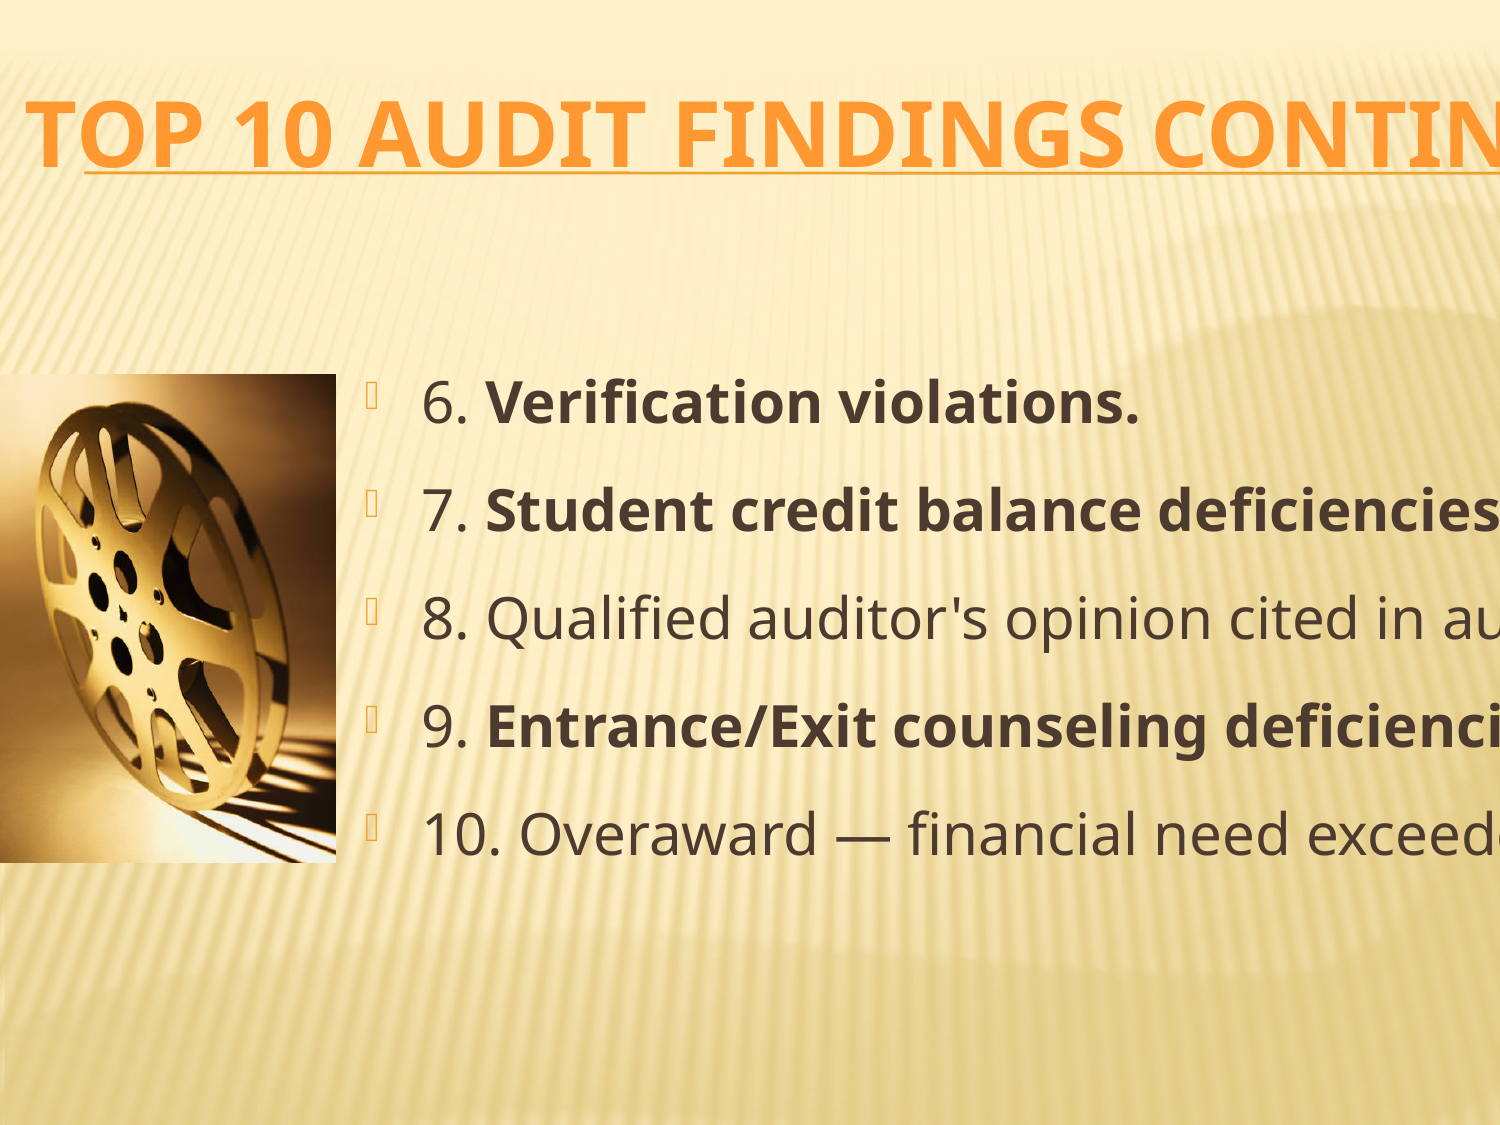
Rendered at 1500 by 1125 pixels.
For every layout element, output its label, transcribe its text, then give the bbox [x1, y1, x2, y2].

picture [0, 374, 336, 863]
list 6. Verification violations. 7. Student credit balance deficiencies. 8. Qualified auditor's opinion cited in audit. 9. Entrance/Exit counseling deficiencies. 10. Overaward — financial need exceeded [350, 357, 1500, 1100]
title Top 10 AUDIT findings CONTINUED [0, 62, 1500, 200]
